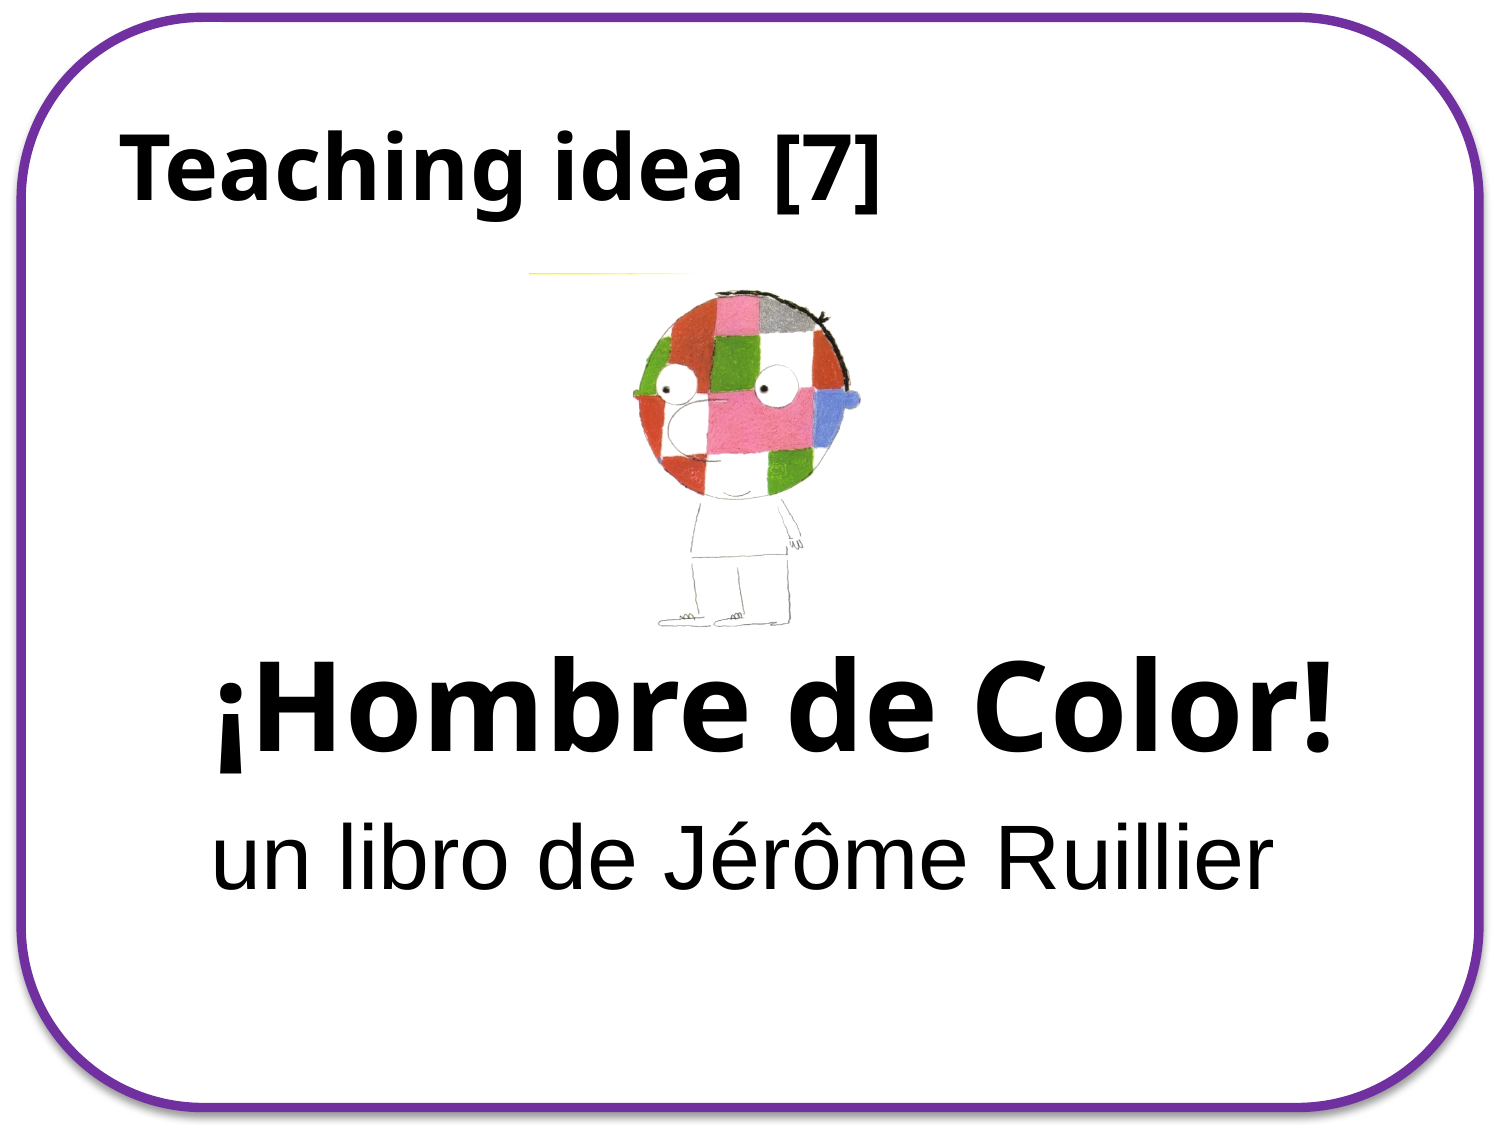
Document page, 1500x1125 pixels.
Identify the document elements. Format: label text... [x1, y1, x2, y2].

text_box un libro de Jérôme Ruillier [195, 802, 1452, 1091]
picture [529, 273, 882, 645]
text_box ¡Hombre de Color! [198, 618, 1352, 784]
text_box [20, 16, 1480, 1109]
title Teaching idea [7] [103, 62, 1397, 280]
